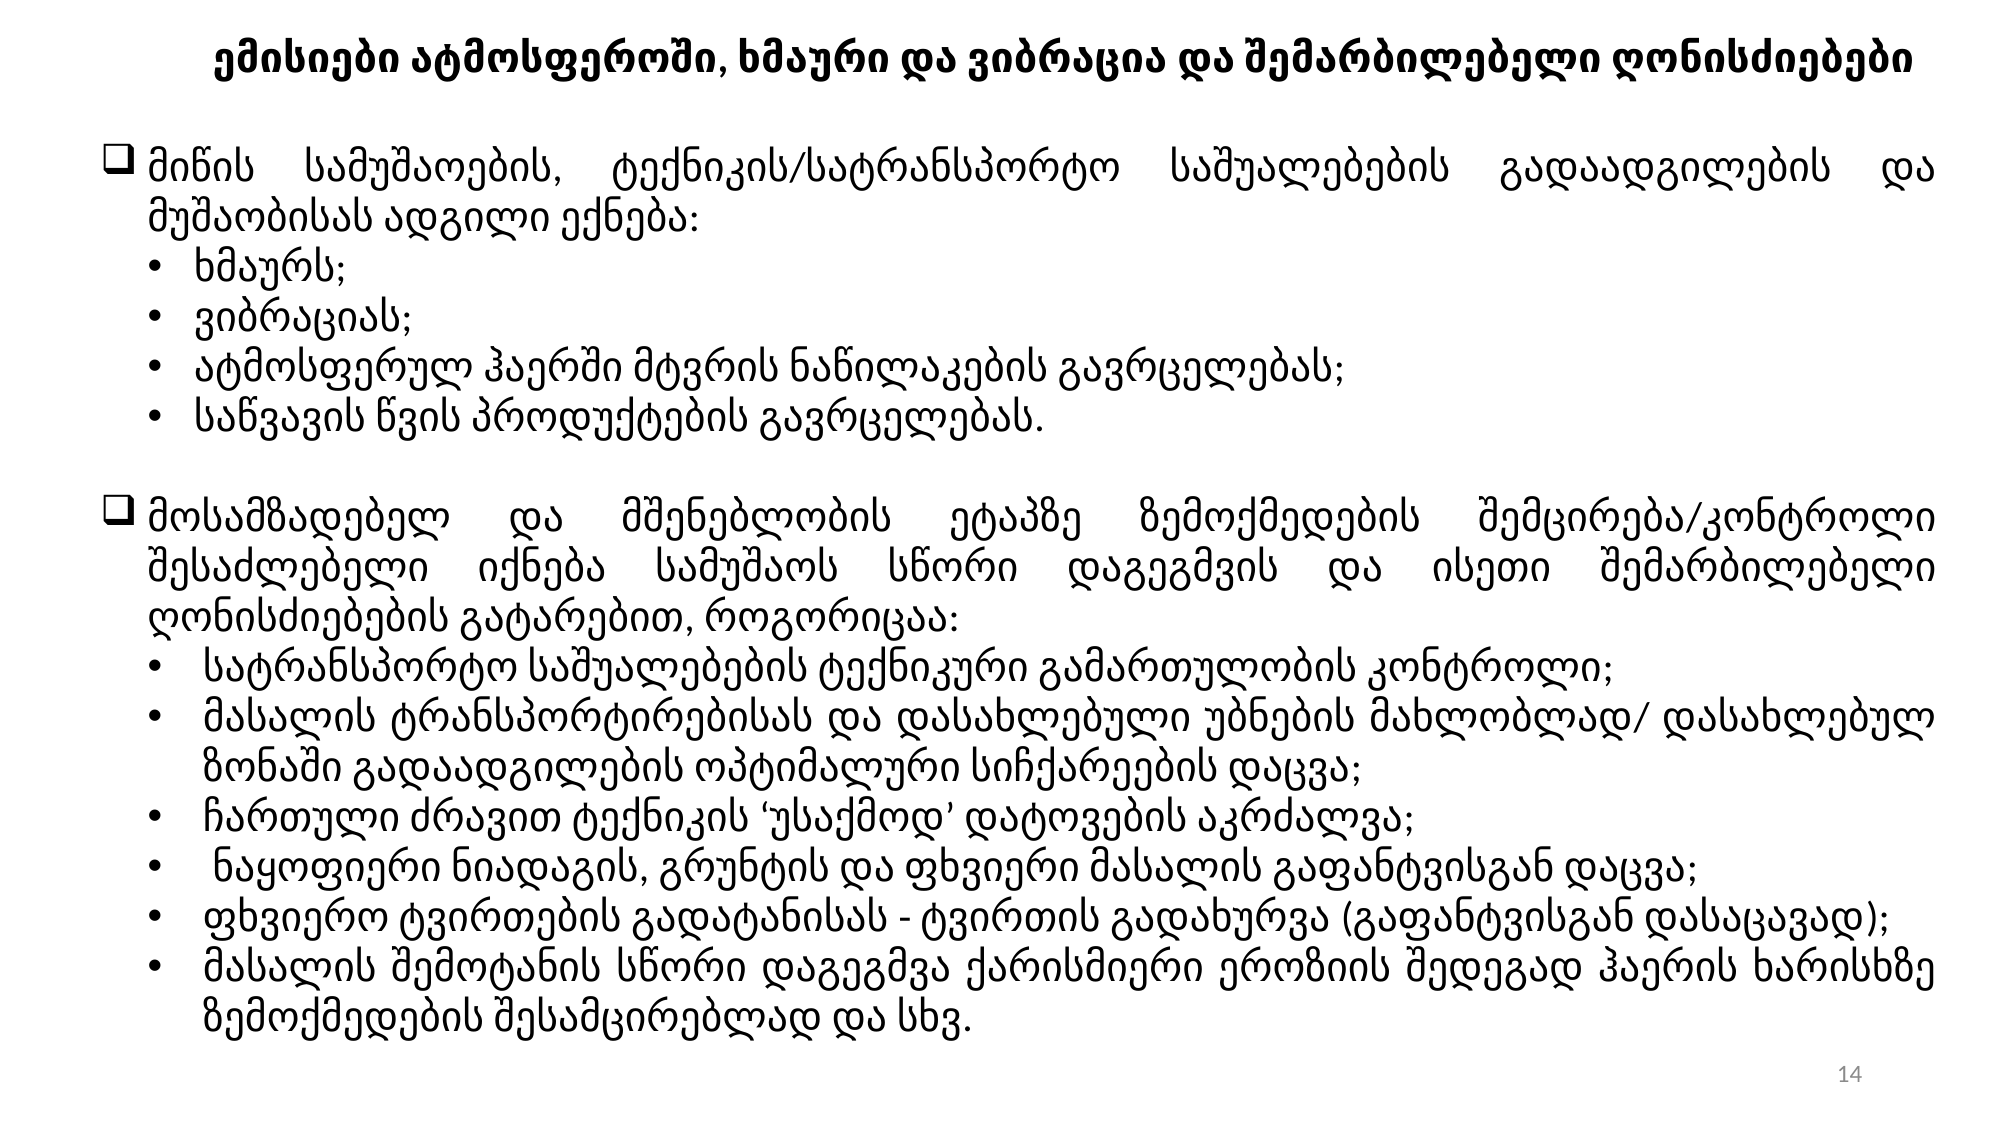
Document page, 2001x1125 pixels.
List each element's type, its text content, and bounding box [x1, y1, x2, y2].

text_box ემისიები ატმოსფეროში, ხმაური და ვიბრაცია და შემარბილებელი ღონისძიებები [197, 23, 1930, 89]
slide_number 14 [1412, 1048, 1863, 1103]
text_box მიწის სამუშაოების, ტექნიკის/სატრანსპორტო საშუალებების გადაადგილების და მუშაობისას ადგილი ექნება: ხმაურს; ვიბრაციას; ატმოსფერულ ჰაერში მტვრის ნაწილაკების გავრცელებას; საწვავის წვის პროდუქტების გავრცელებას. მოსამზადებელ და მშენებლობის ეტაპზე ზემოქმედების შემცირება/კონტროლი შესაძლებელი იქნება სამუშაოს სწორი დაგეგმვის და ისეთი შემარბილებელი ღონისძიებების გატარებით, როგორიცაა: სატრანსპორტო საშუალებების ტექნიკური გამართულობის კონტროლი; მასალის ტრანსპორტირებისას და დასახლებული უბნების მახლობლად/ დასახლებულ ზონაში გადაადგილების ოპტიმალური სიჩქარეების დაცვა; ჩართული ძრავით ტექნიკის ‘უსაქმოდ’ დატოვების აკრძალვა; ნაყოფიერი ნიადაგის, გრუნტის და ფხვიერი მასალის გაფანტვისგან დაცვა; ფხვიერო ტვირთების გადატანისას - ტვირთის გადახურვა (გაფანტვისგან დასაცავად); მასალის შემოტანის სწორი დაგეგმვა ქარისმიერი ეროზიის შედეგად ჰაერის ხარისხზე ზემოქმედების შესამცირებლად და სხვ. [85, 132, 1952, 1048]
